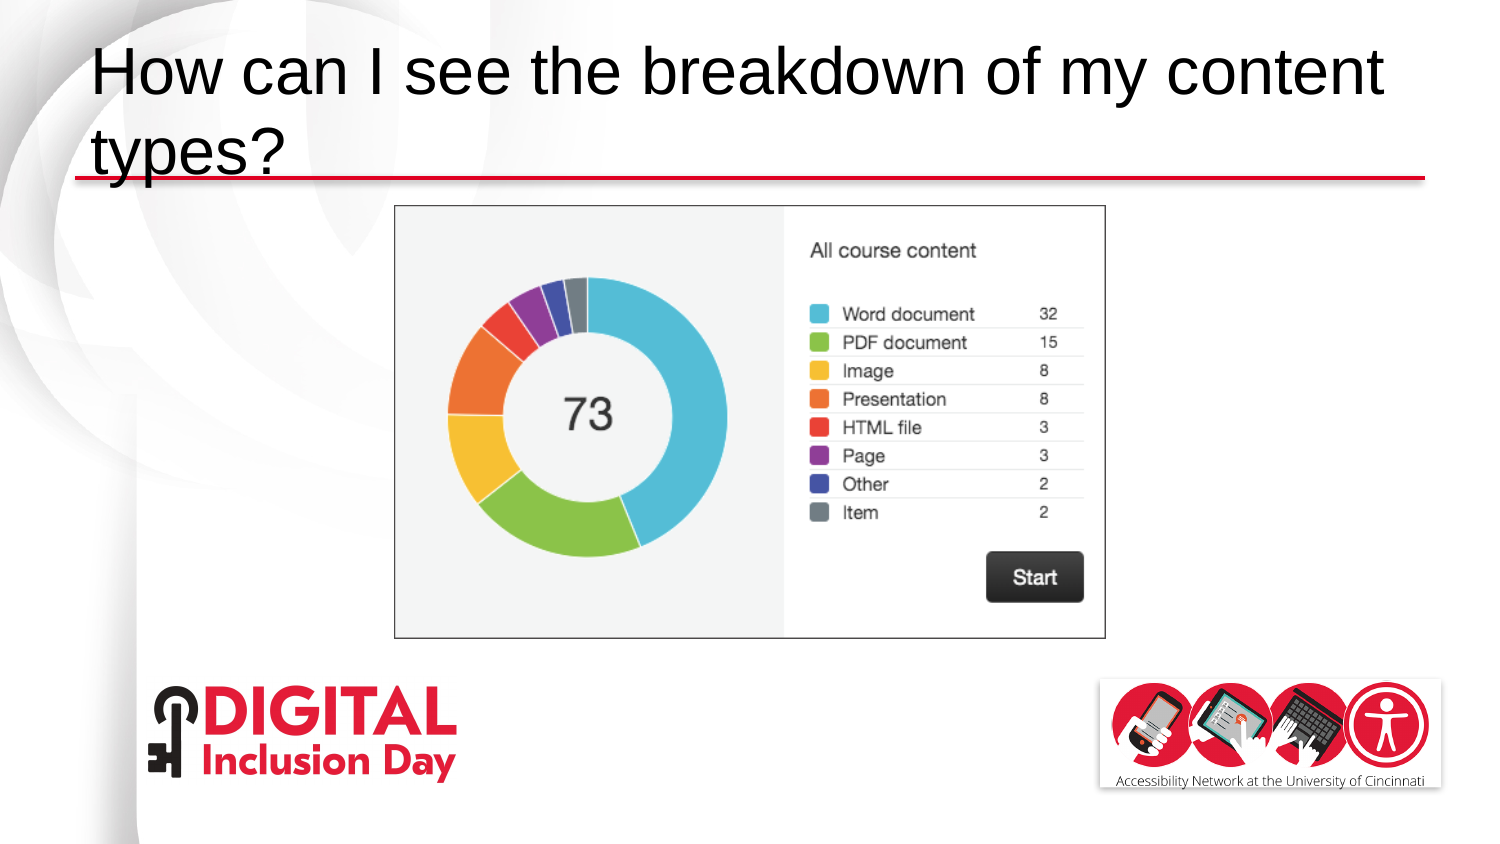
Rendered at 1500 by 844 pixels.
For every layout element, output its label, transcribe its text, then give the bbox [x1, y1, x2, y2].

picture [0, 0, 1500, 844]
title How can I see the breakdown of my content types? [75, 37, 1425, 178]
